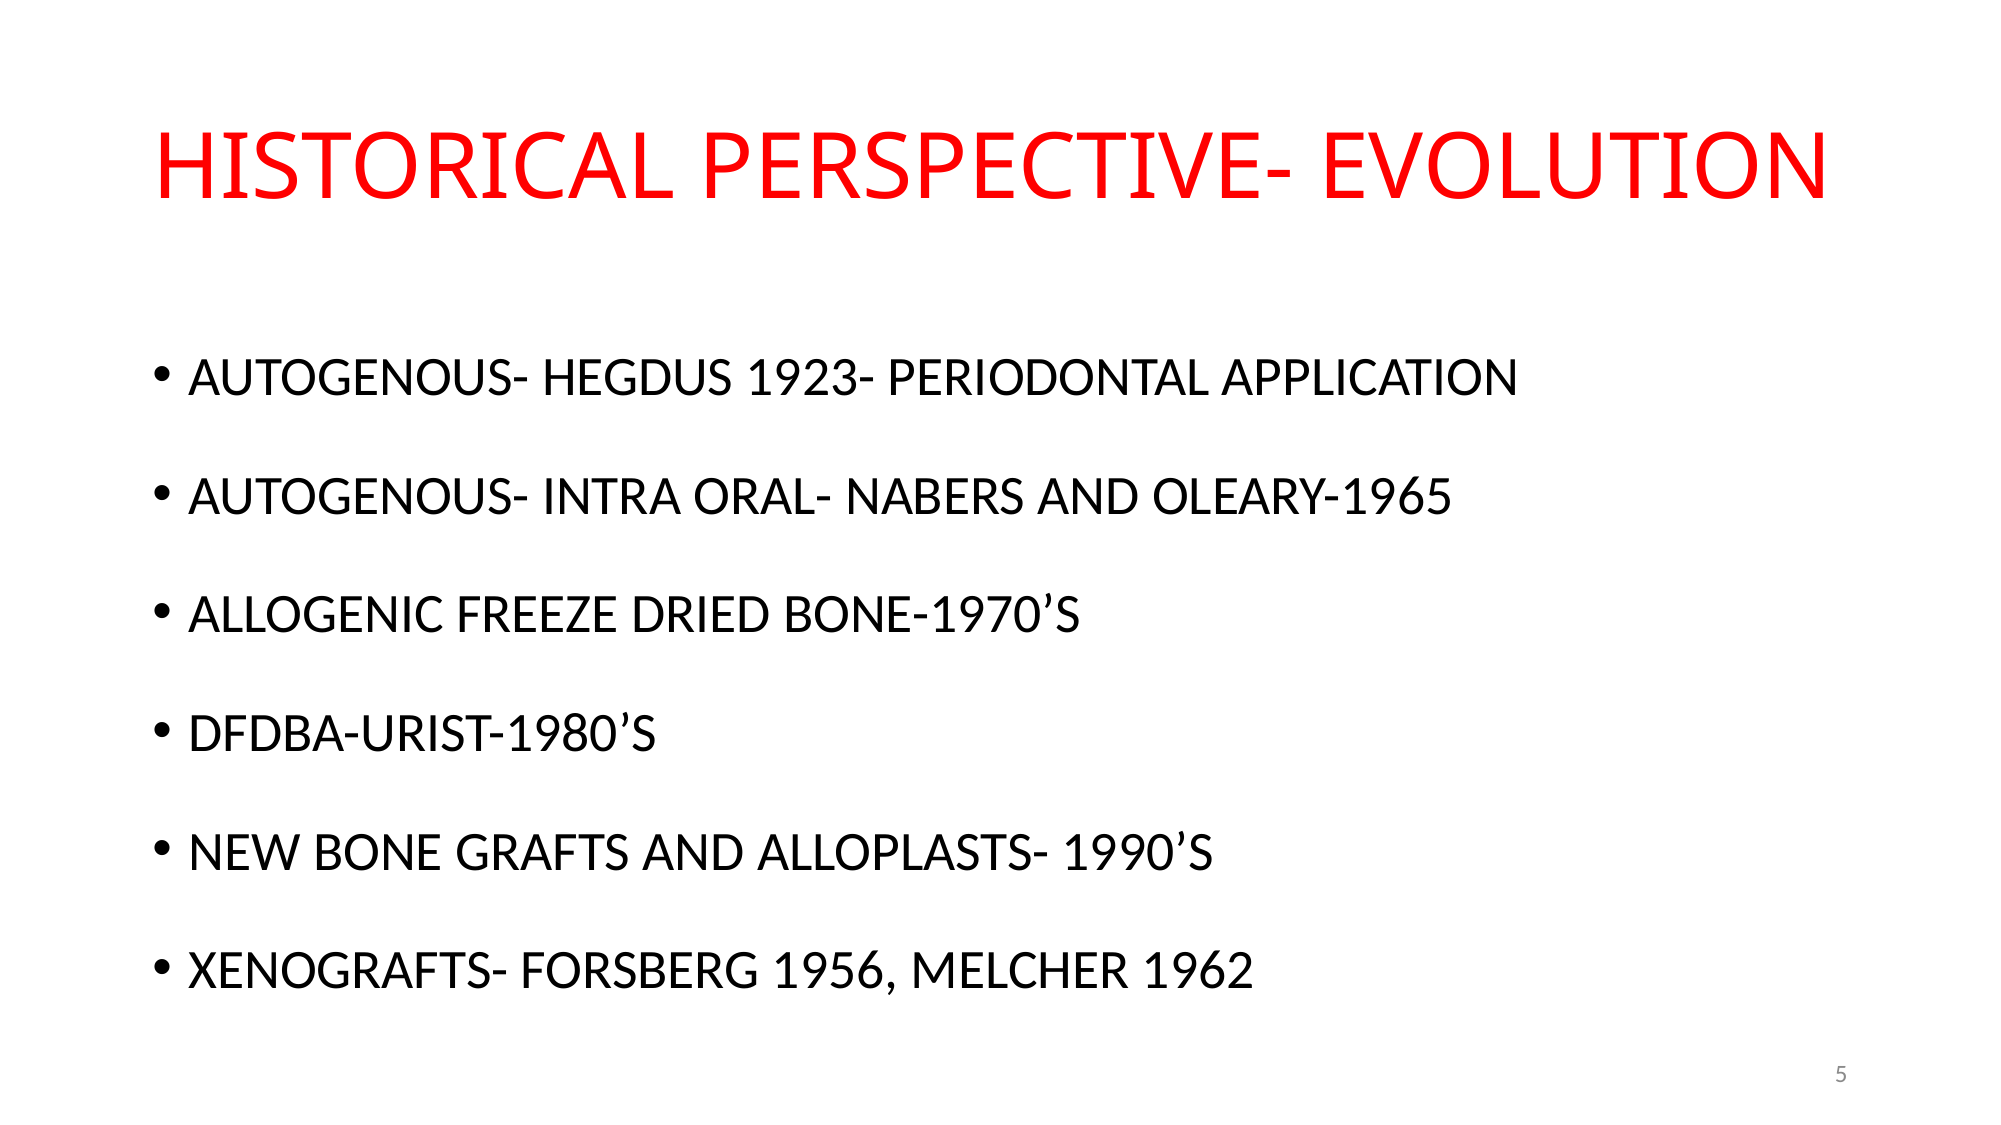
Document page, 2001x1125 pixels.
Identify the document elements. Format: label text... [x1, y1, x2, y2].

title HISTORICAL PERSPECTIVE- EVOLUTION [137, 59, 1863, 278]
slide_number 5 [1412, 1042, 1863, 1103]
list AUTOGENOUS- HEGDUS 1923- PERIODONTAL APPLICATION AUTOGENOUS- INTRA ORAL- NABERS AND OLEARY-1965 ALLOGENIC FREEZE DRIED BONE-1970’S DFDBA-URIST-1980’S NEW BONE GRAFTS AND ALLOPLASTS- 1990’S XENOGRAFTS- FORSBERG 1956, MELCHER 1962 [137, 299, 1863, 1014]
